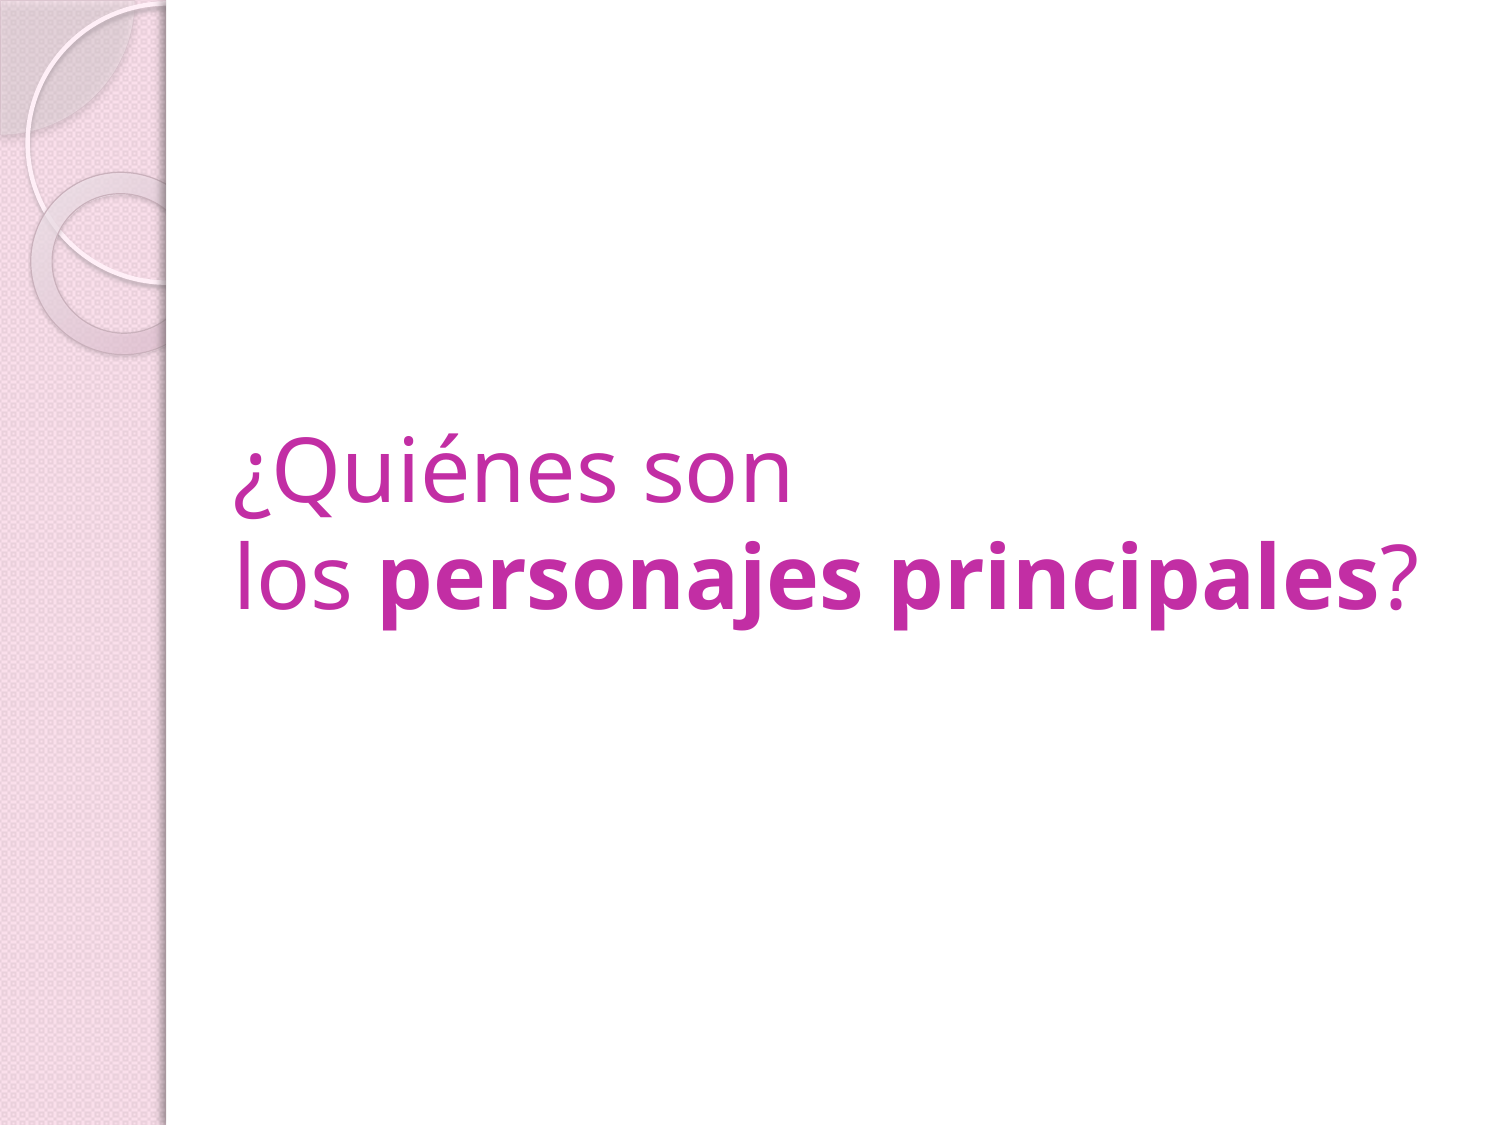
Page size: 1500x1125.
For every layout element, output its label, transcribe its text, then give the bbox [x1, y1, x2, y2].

title ¿Quiénes son los personajes principales? [218, 137, 1449, 903]
